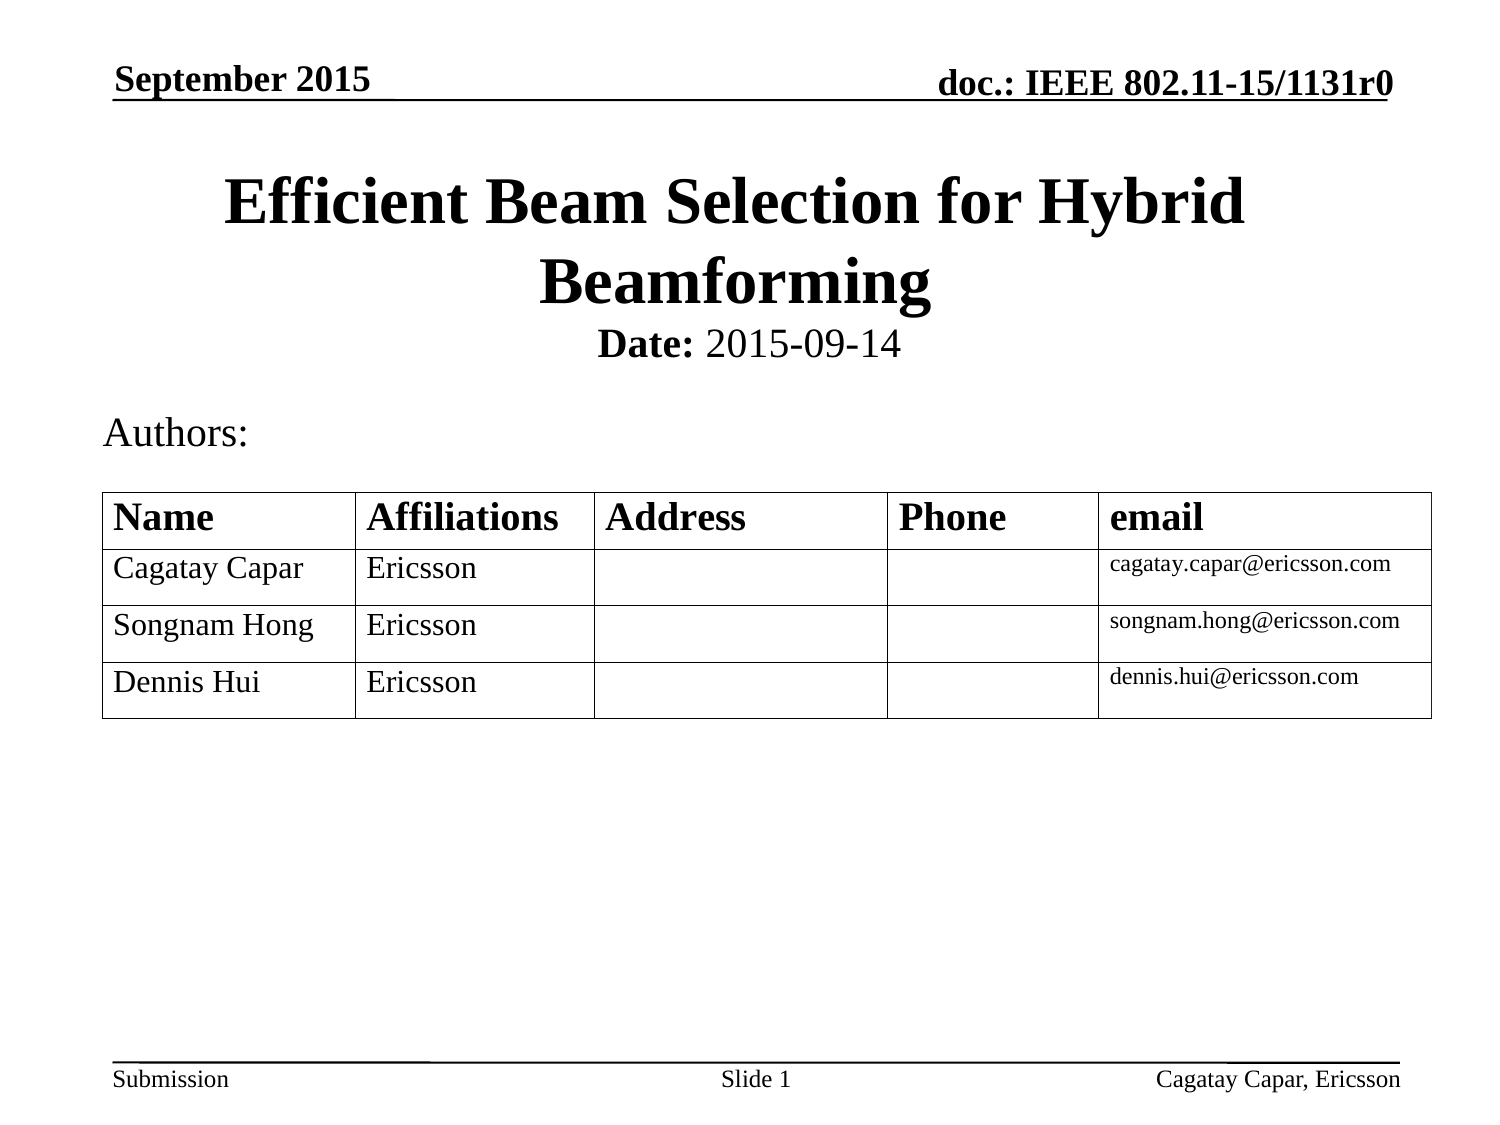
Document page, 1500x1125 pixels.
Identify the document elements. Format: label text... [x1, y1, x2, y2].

list Date: 2015-09-14 [111, 308, 1388, 374]
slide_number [114, 54, 493, 100]
footer Cagatay Capar, Ericsson [902, 1061, 1402, 1093]
slide_number Slide 1 [712, 1061, 800, 1123]
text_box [86, 491, 1432, 936]
text_box Authors: [87, 397, 325, 460]
title Efficient Beam Selection for Hybrid Beamforming [98, 189, 1374, 365]
